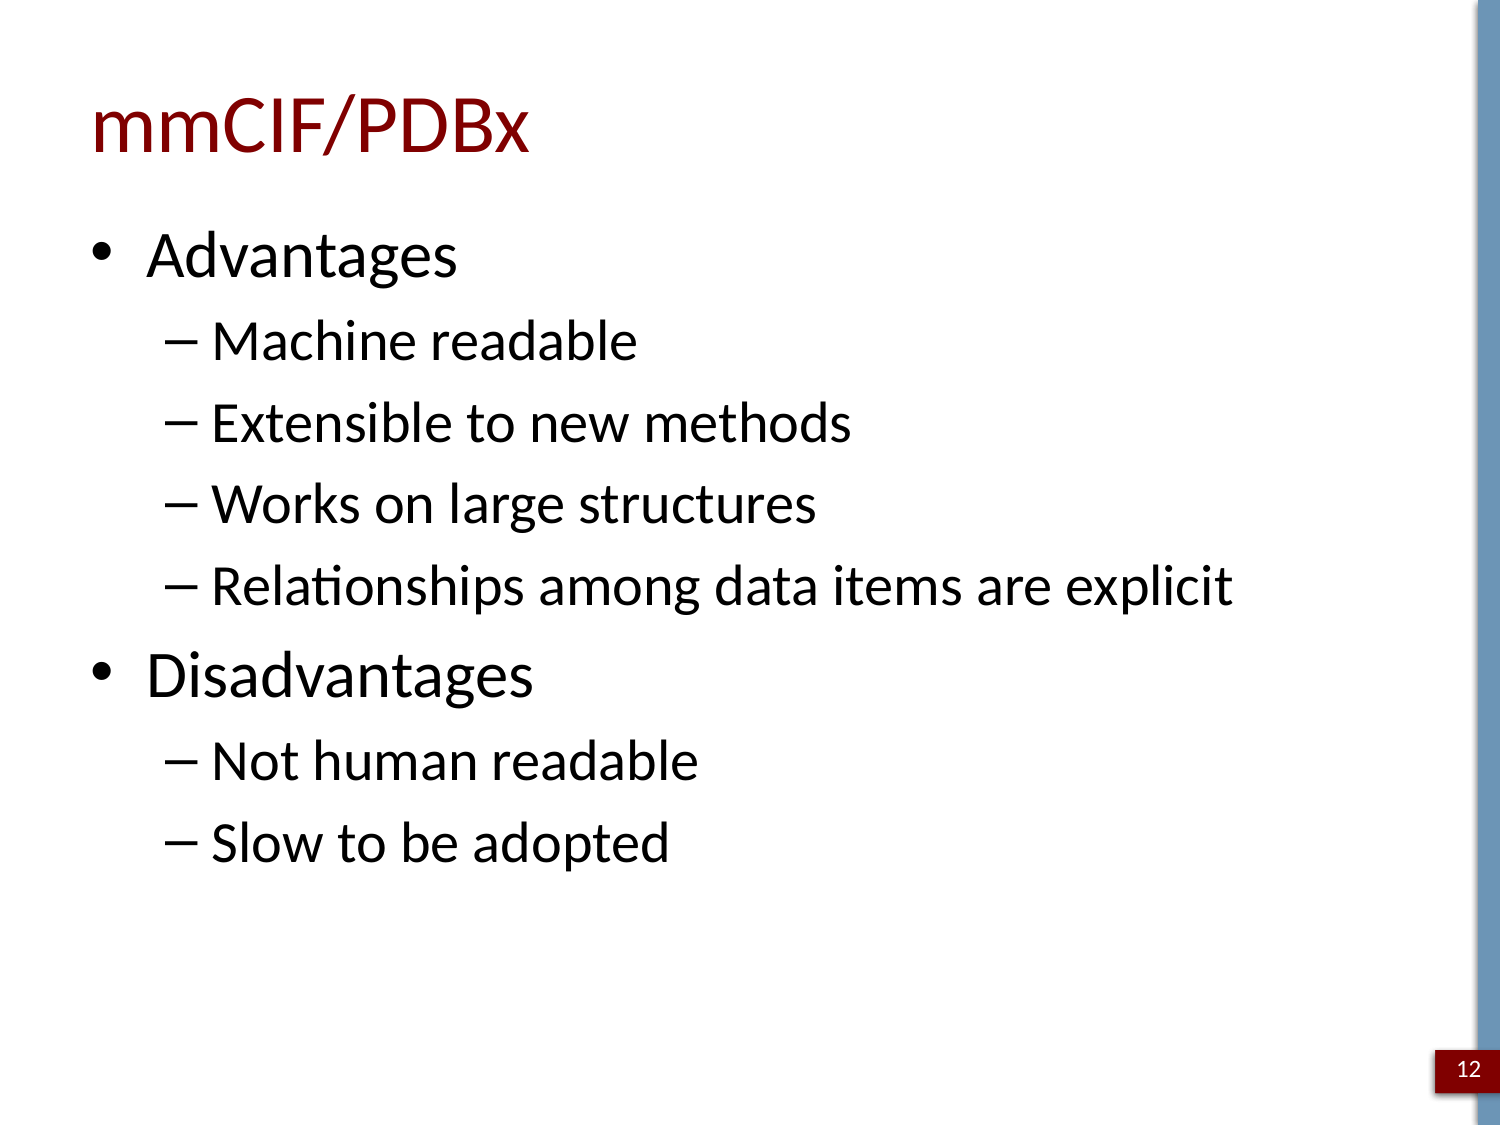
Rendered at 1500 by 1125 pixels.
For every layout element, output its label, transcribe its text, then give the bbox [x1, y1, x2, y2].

list Advantages Machine readable Extensible to new methods Works on large structures Relationships among data items are explicit Disadvantages Not human readable Slow to be adopted [75, 203, 1425, 988]
title mmCIF/PDBx [75, 45, 1425, 193]
slide_number 12 [1435, 1037, 1500, 1098]
